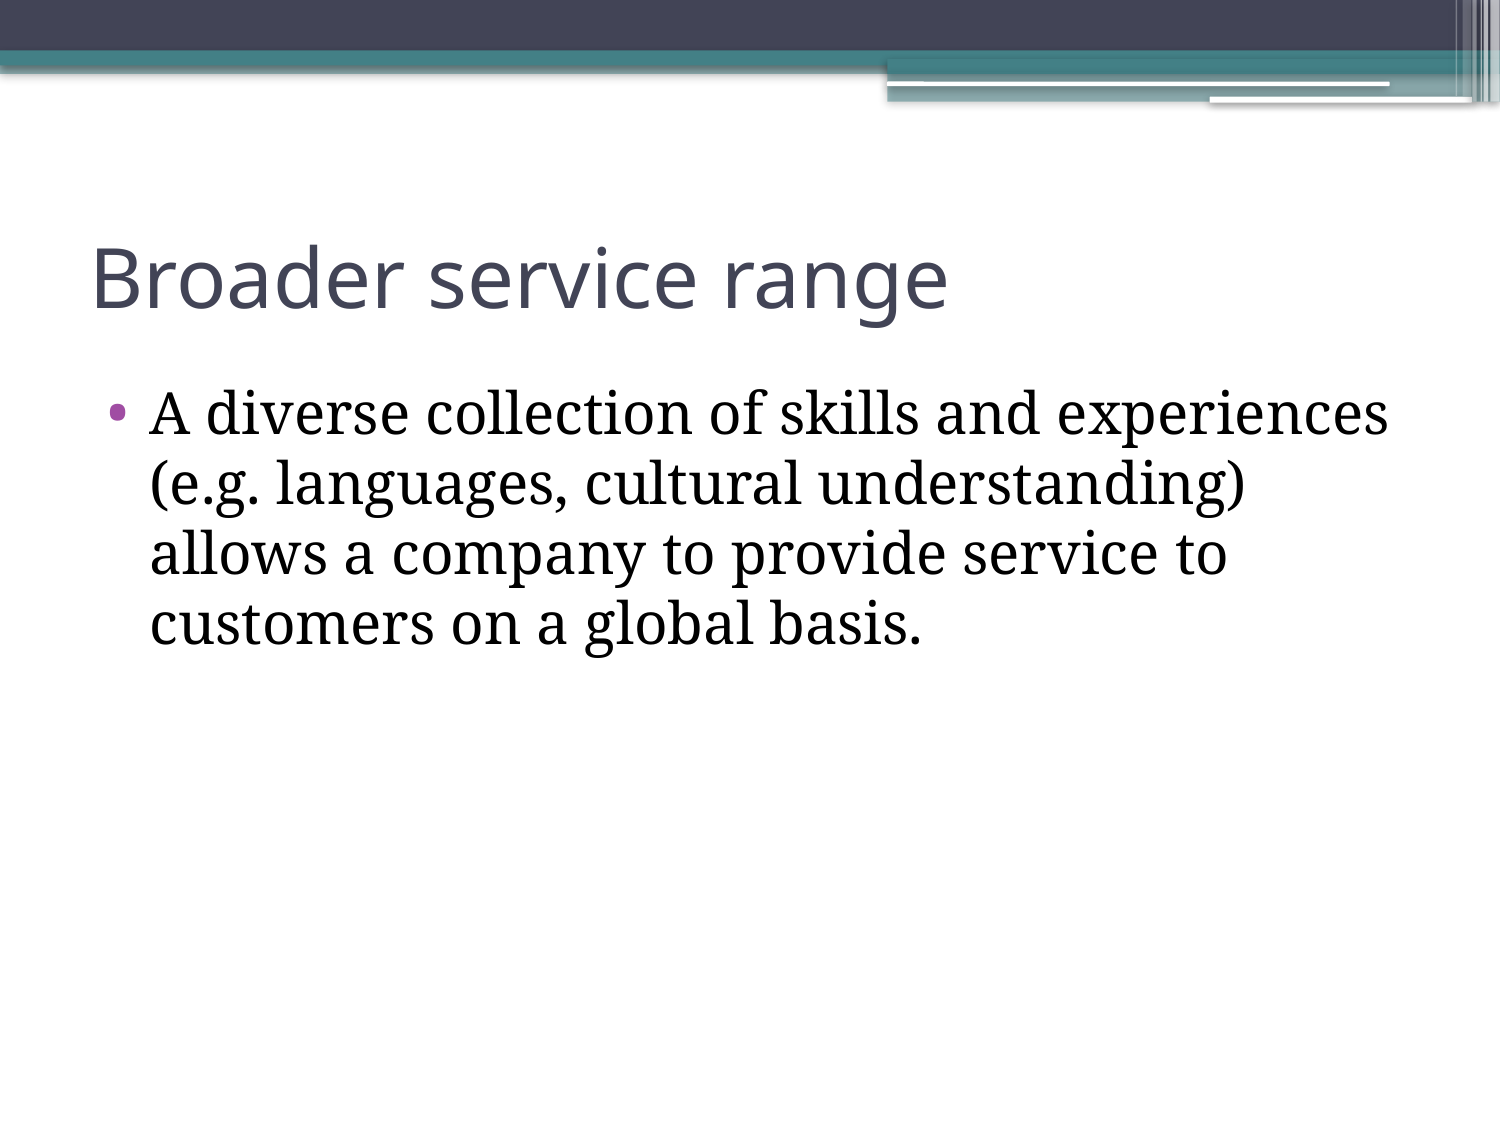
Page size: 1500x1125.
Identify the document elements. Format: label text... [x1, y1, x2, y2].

title Broader service range [75, 187, 1425, 363]
list A diverse collection of skills and experiences (e.g. languages, cultural understanding) allows a company to provide service to customers on a global basis. [75, 368, 1425, 1079]
